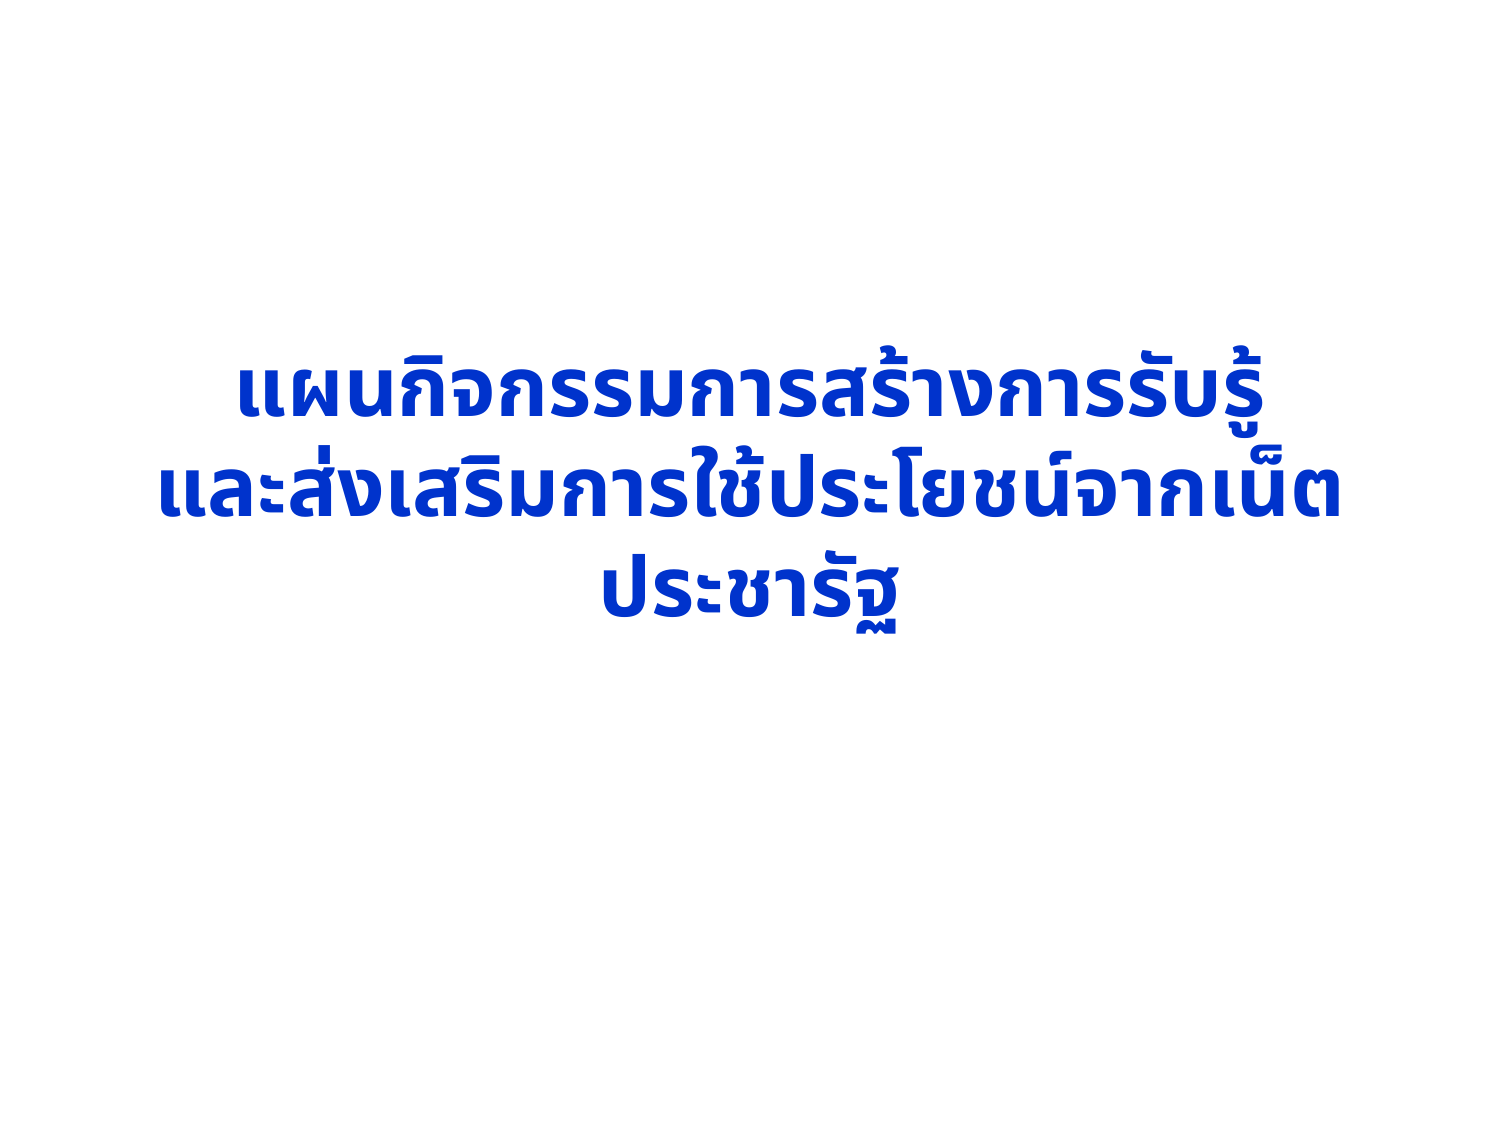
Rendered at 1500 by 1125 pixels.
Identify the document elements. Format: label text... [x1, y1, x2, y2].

title แผนกิจกรรมการสร้างการรับรู้ และส่งเสริมการใช้ประโยชน์จากเน็ตประชารัฐ [58, 368, 1442, 668]
